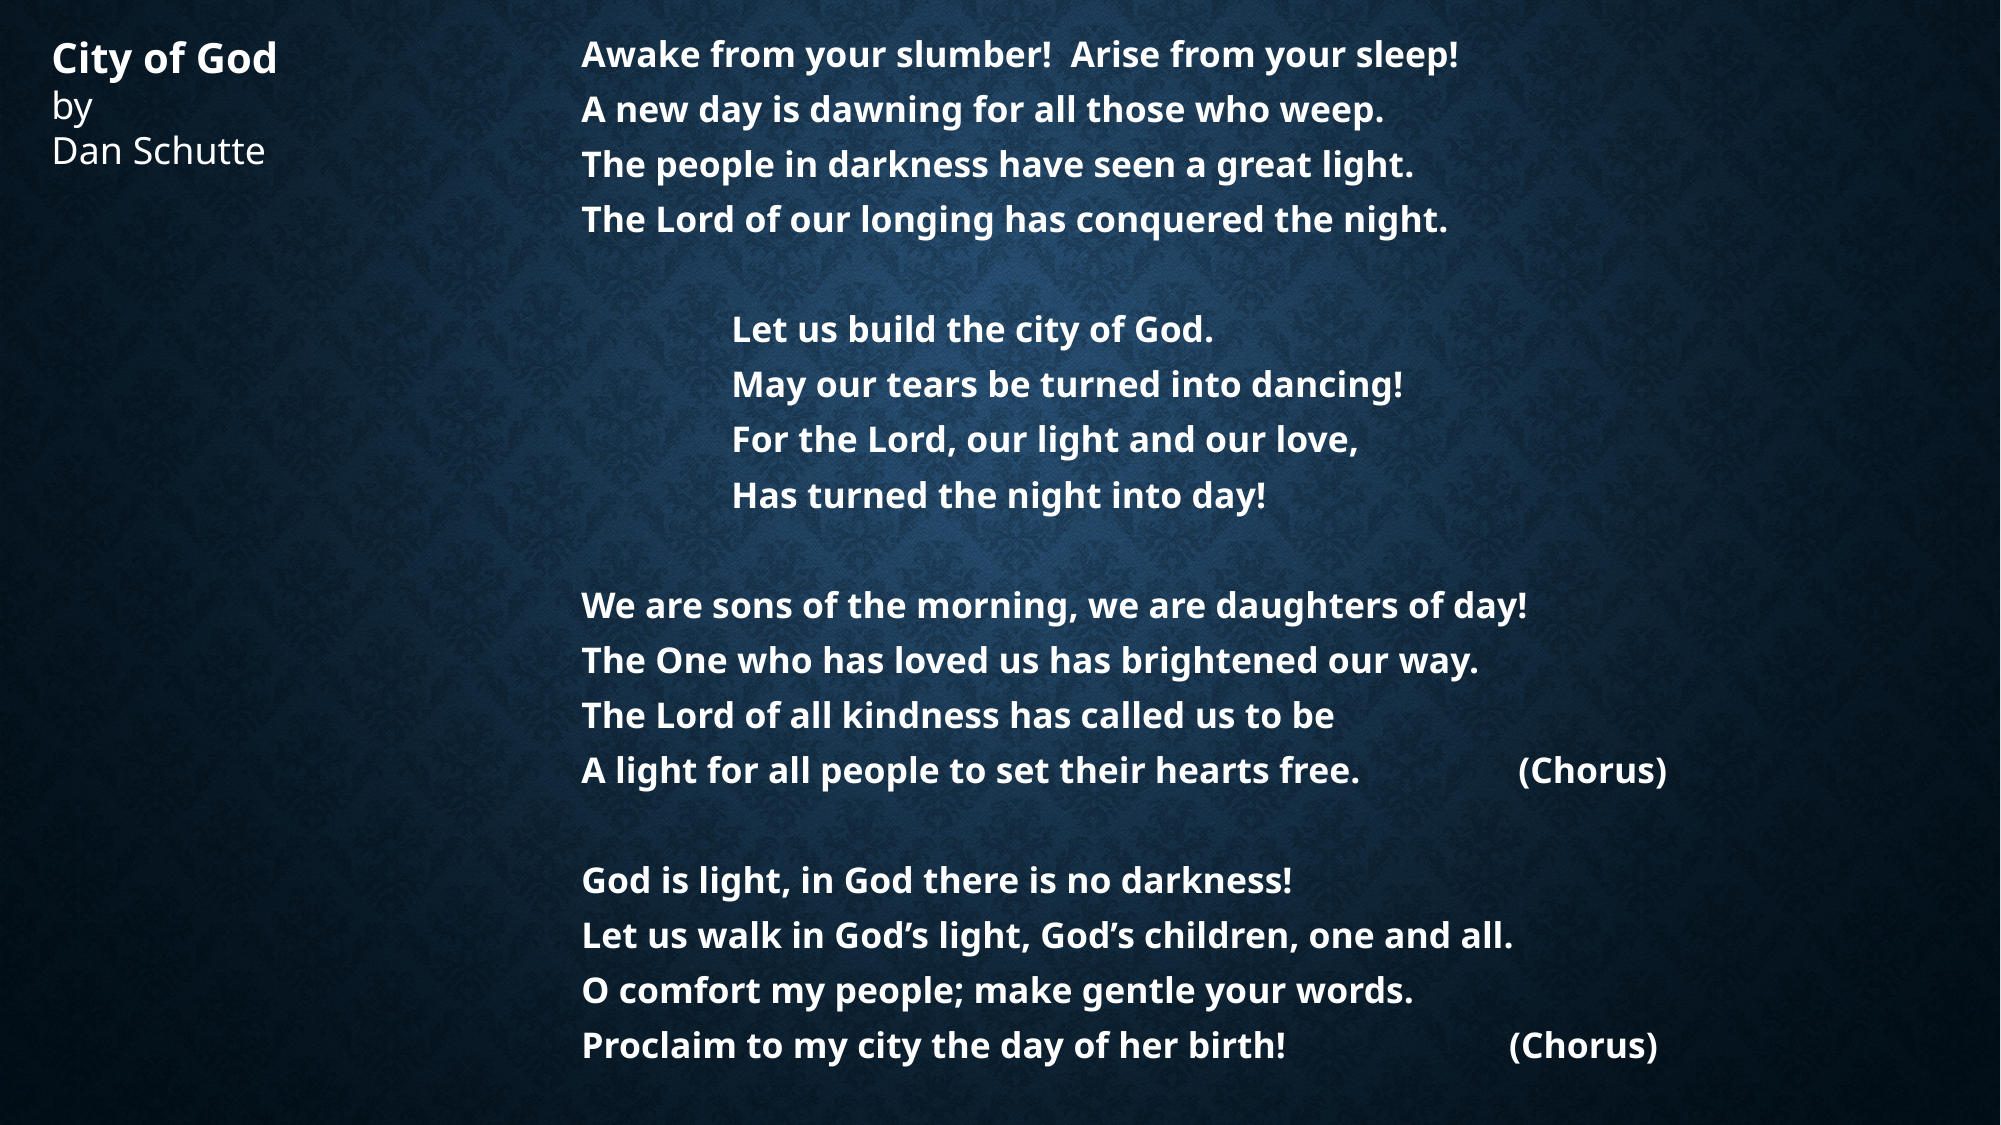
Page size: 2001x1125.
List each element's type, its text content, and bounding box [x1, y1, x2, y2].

text_box Awake from your slumber! Arise from your sleep! A new day is dawning for all those who weep. The people in darkness have seen a great light. The Lord of our longing has conquered the night. Let us build the city of God. May our tears be turned into dancing! For the Lord, our light and our love, Has turned the night into day! We are sons of the morning, we are daughters of day! The One who has loved us has brightened our way. The Lord of all kindness has called us to be A light for all people to set their hearts free. (Chorus) God is light, in God there is no darkness! Let us walk in God’s light, God’s children, one and all. O comfort my people; make gentle your words. Proclaim to my city the day of her birth! (Chorus) [566, 24, 1850, 1073]
text_box City of God by Dan Schutte [36, 24, 294, 180]
